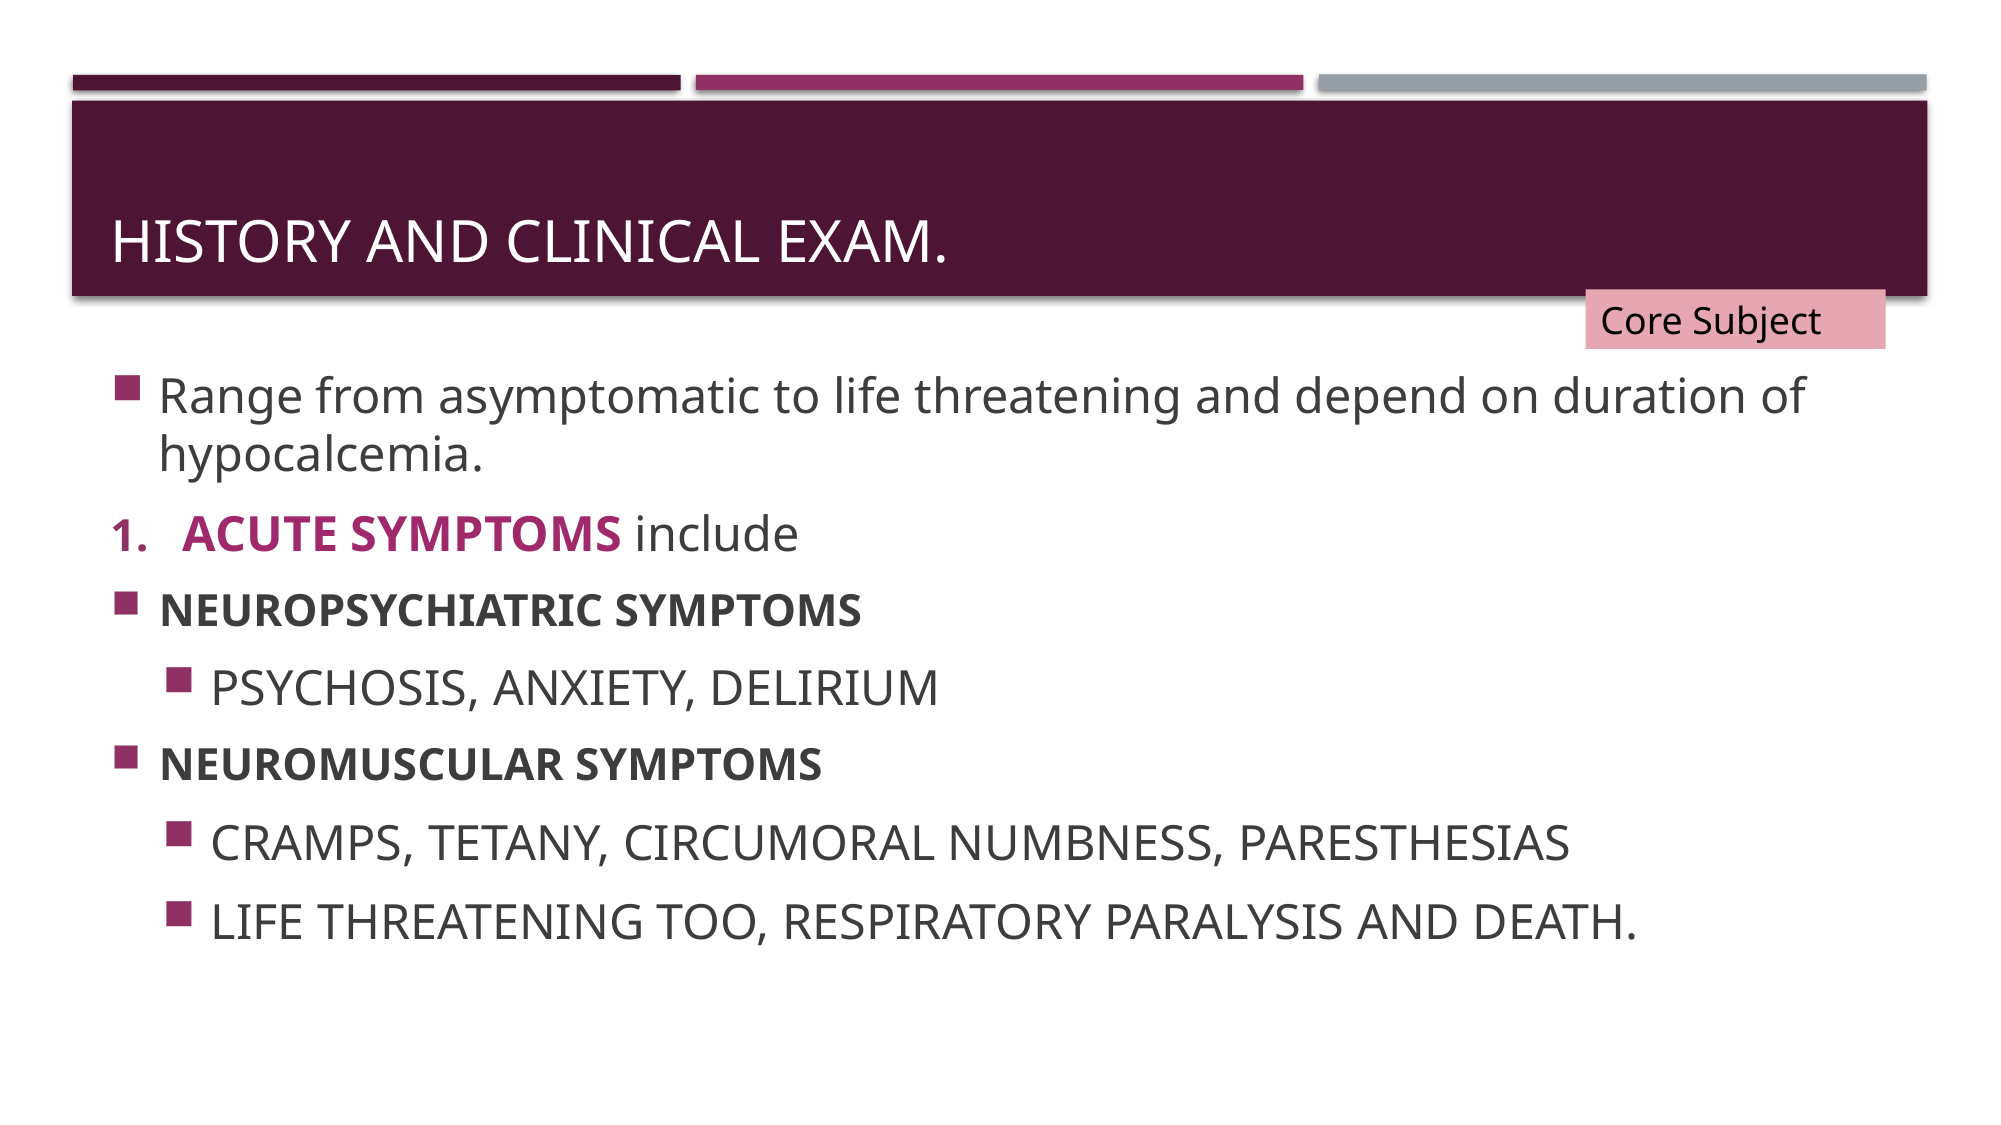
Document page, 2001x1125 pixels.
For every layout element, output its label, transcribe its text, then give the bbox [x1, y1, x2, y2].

text_box Core Subject [1585, 289, 1886, 349]
title HISTORY and clinical exam. [95, 115, 1905, 282]
list Range from asymptomatic to life threatening and depend on duration of hypocalcemia. ACUTE SYMPTOMS include NEUROPSYCHIATRIC SYMPTOMS PSYCHOSIS, ANXIETY, DELIRIUM NEUROMUSCULAR SYMPTOMS CRAMPS, TETANY, CIRCUMORAL NUMBNESS, PARESTHESIAS LIFE THREATENING TOO, RESPIRATORY PARALYSIS AND DEATH. [95, 357, 1905, 962]
